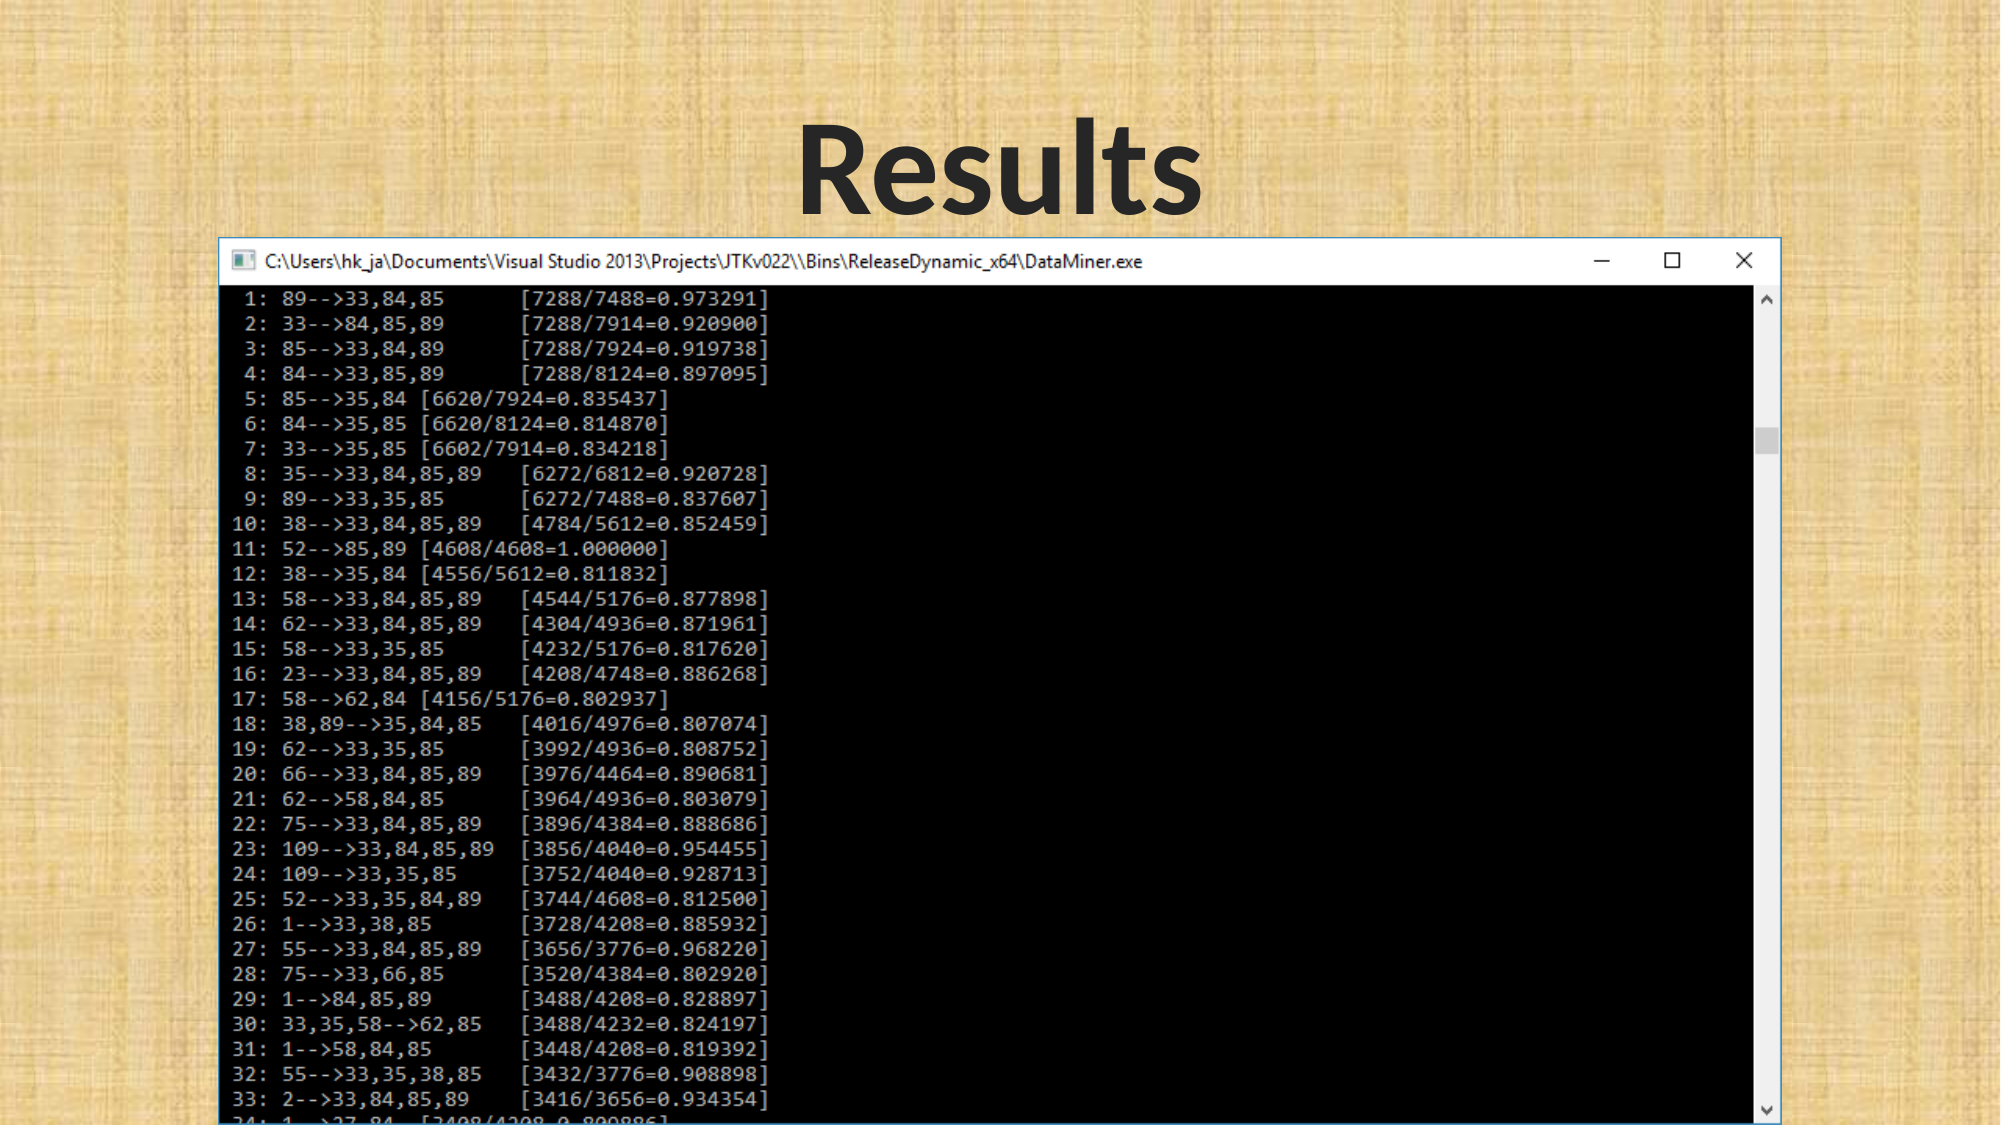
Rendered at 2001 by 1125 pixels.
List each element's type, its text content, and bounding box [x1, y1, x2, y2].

picture [0, 0, 2001, 1125]
text_box Results [780, 69, 1220, 237]
